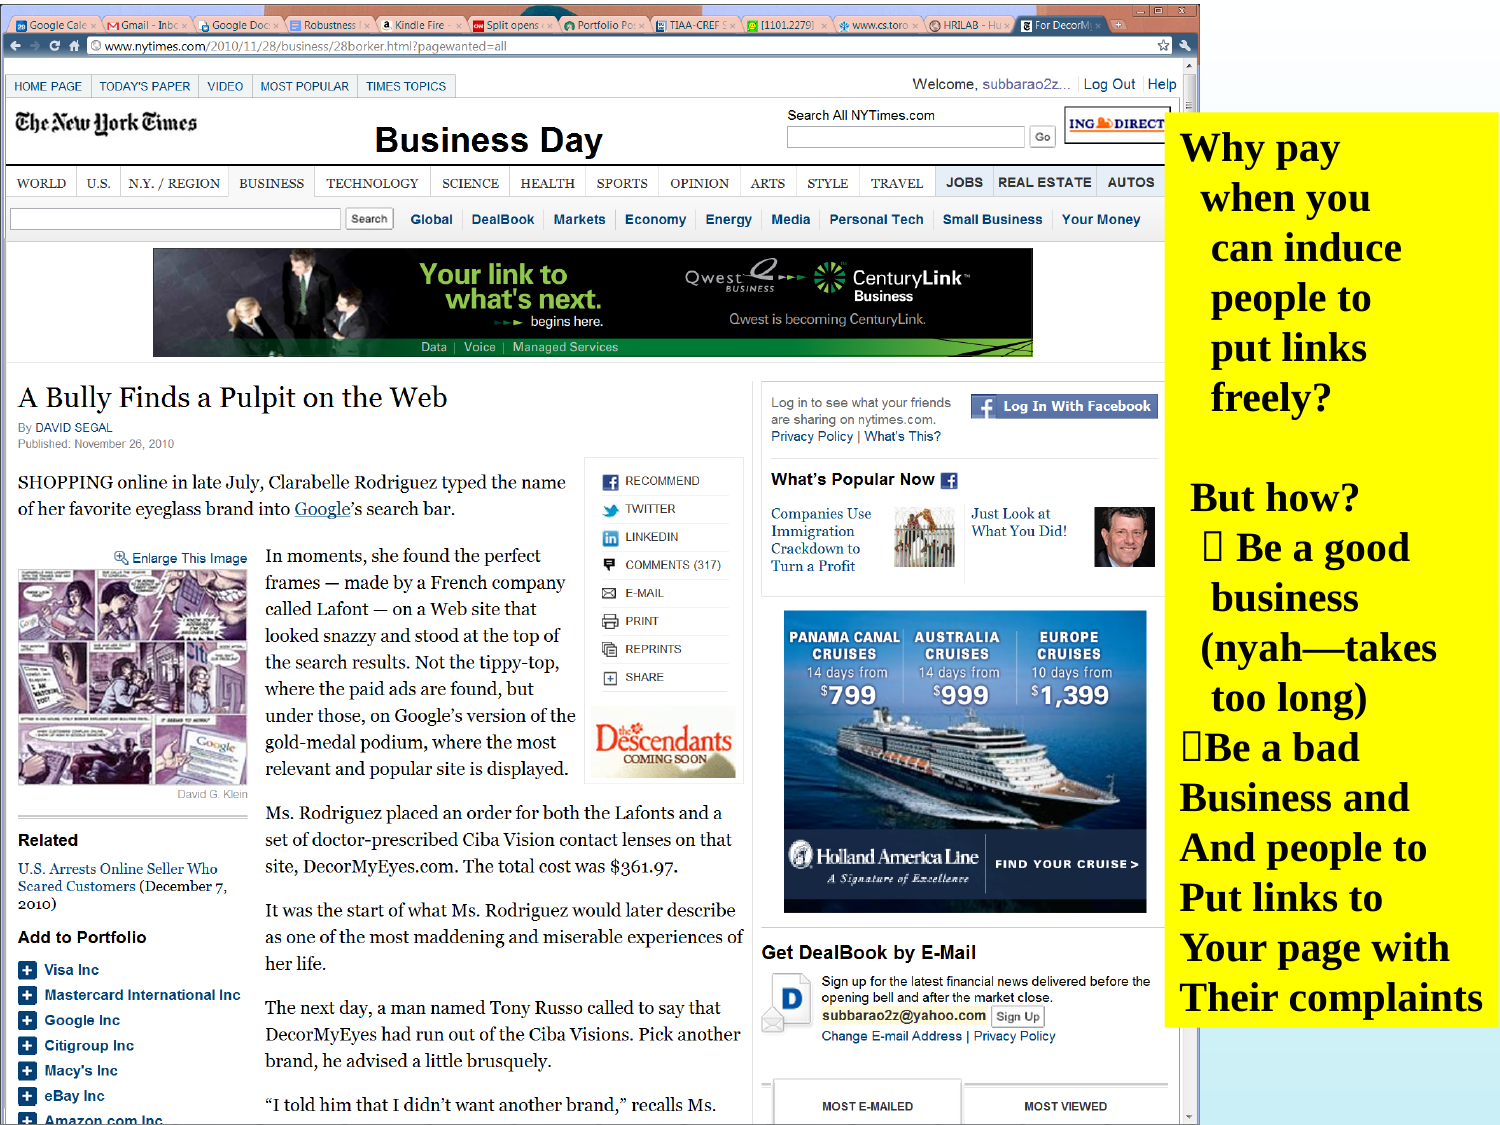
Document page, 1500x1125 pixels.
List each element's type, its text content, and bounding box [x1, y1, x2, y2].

text_box Why pay when you can induce people to put links freely? But how?  Be a good business (nyah—takes too long) Be a bad Business and And people to Put links to Your page with Their complaints [1203, 112, 1499, 1028]
picture [0, 4, 1201, 1125]
